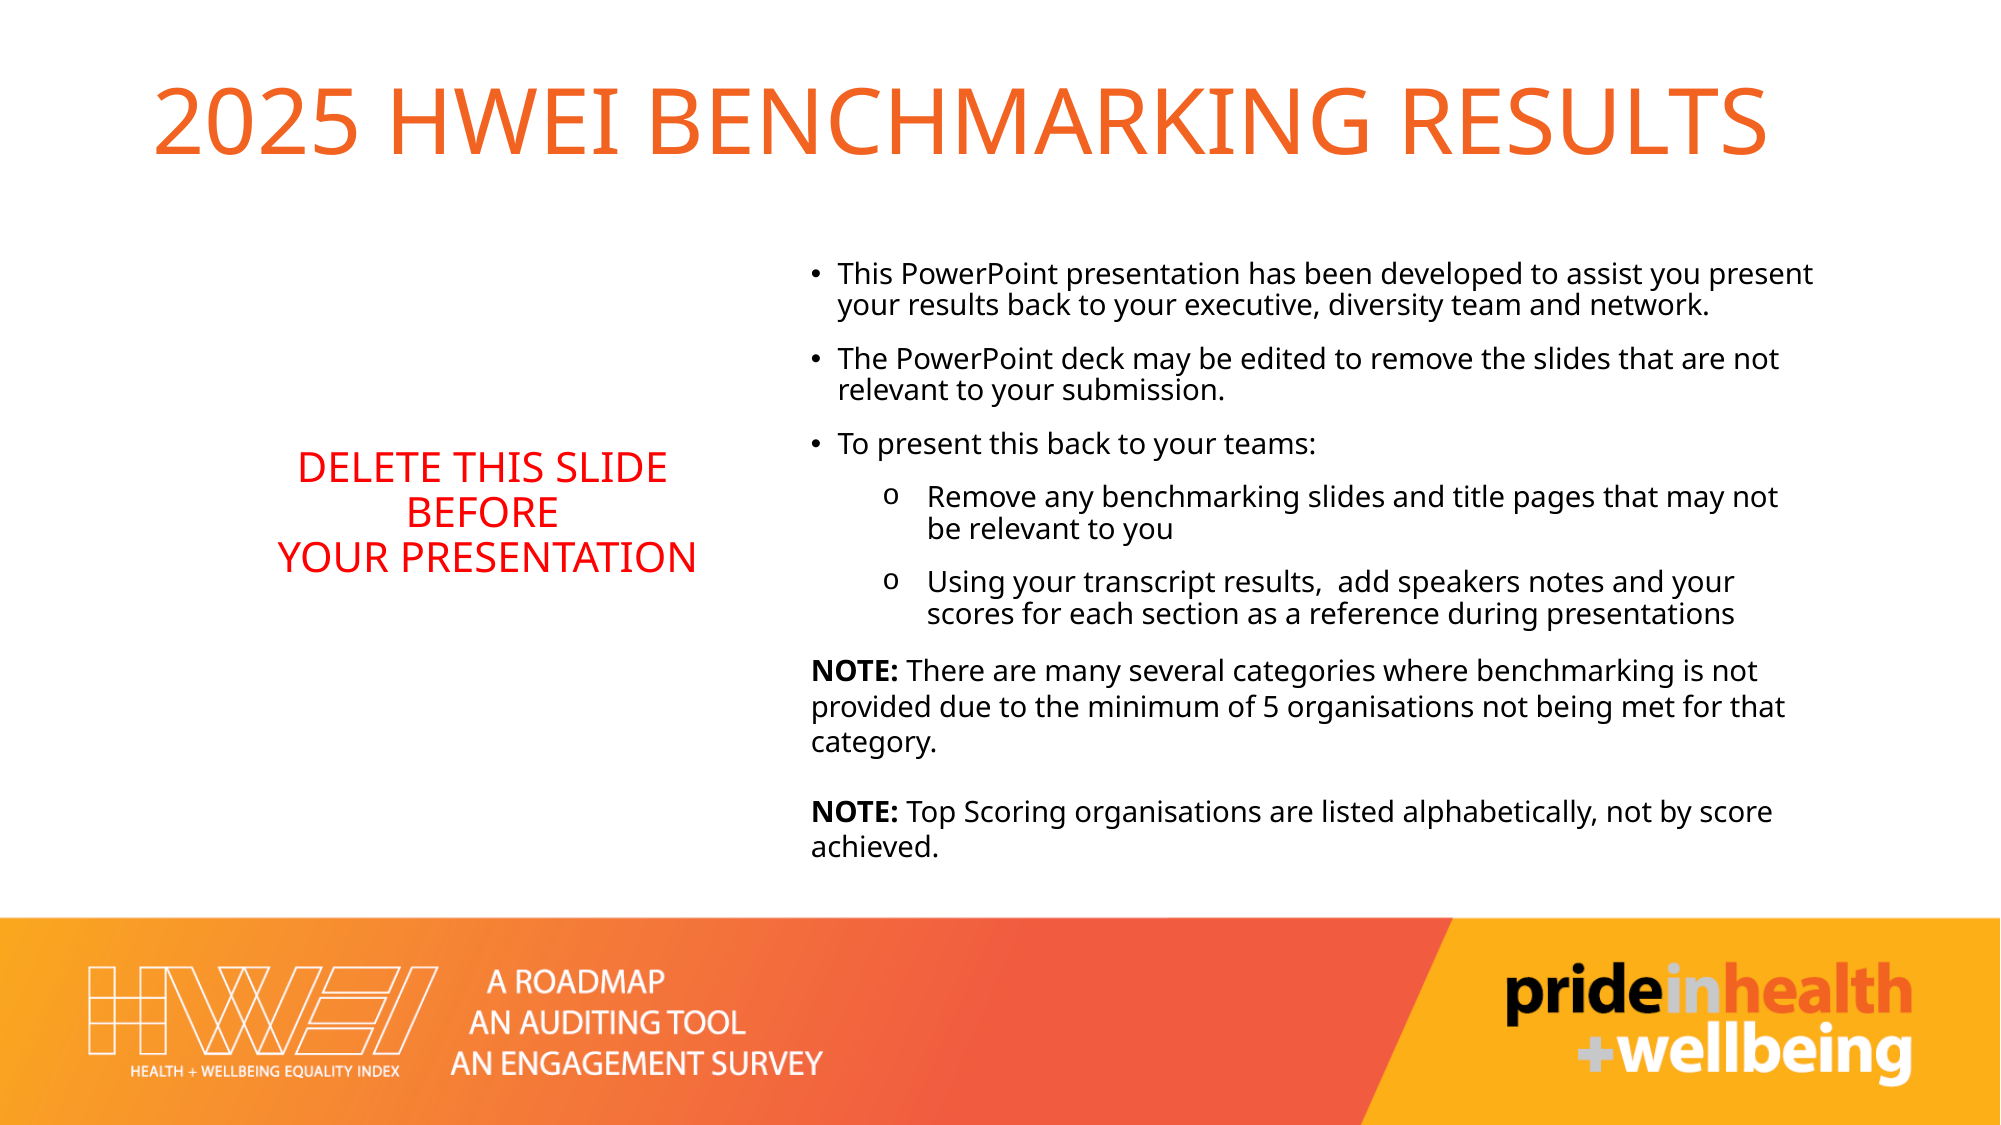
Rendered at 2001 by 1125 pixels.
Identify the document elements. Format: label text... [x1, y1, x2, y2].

picture [0, 0, 2000, 1125]
title 2025 HWEI Benchmarking Results [137, 59, 1863, 189]
text_box DELETE THIS SLIDE BEFORE YOUR PRESENTATION [179, 354, 796, 675]
text_box This PowerPoint presentation has been developed to assist you present your results back to your executive, diversity team and network. The PowerPoint deck may be edited to remove the slides that are not relevant to your submission. To present this back to your teams: Remove any benchmarking slides and title pages that may not be relevant to you Using your transcript results, add speakers notes and your scores for each section as a reference during presentations NOTE: There are many several categories where benchmarking is not provided due to the minimum of 5 organisations not being met for that category. NOTE: Top Scoring organisations are listed alphabetically, not by score achieved. [795, 251, 1830, 882]
